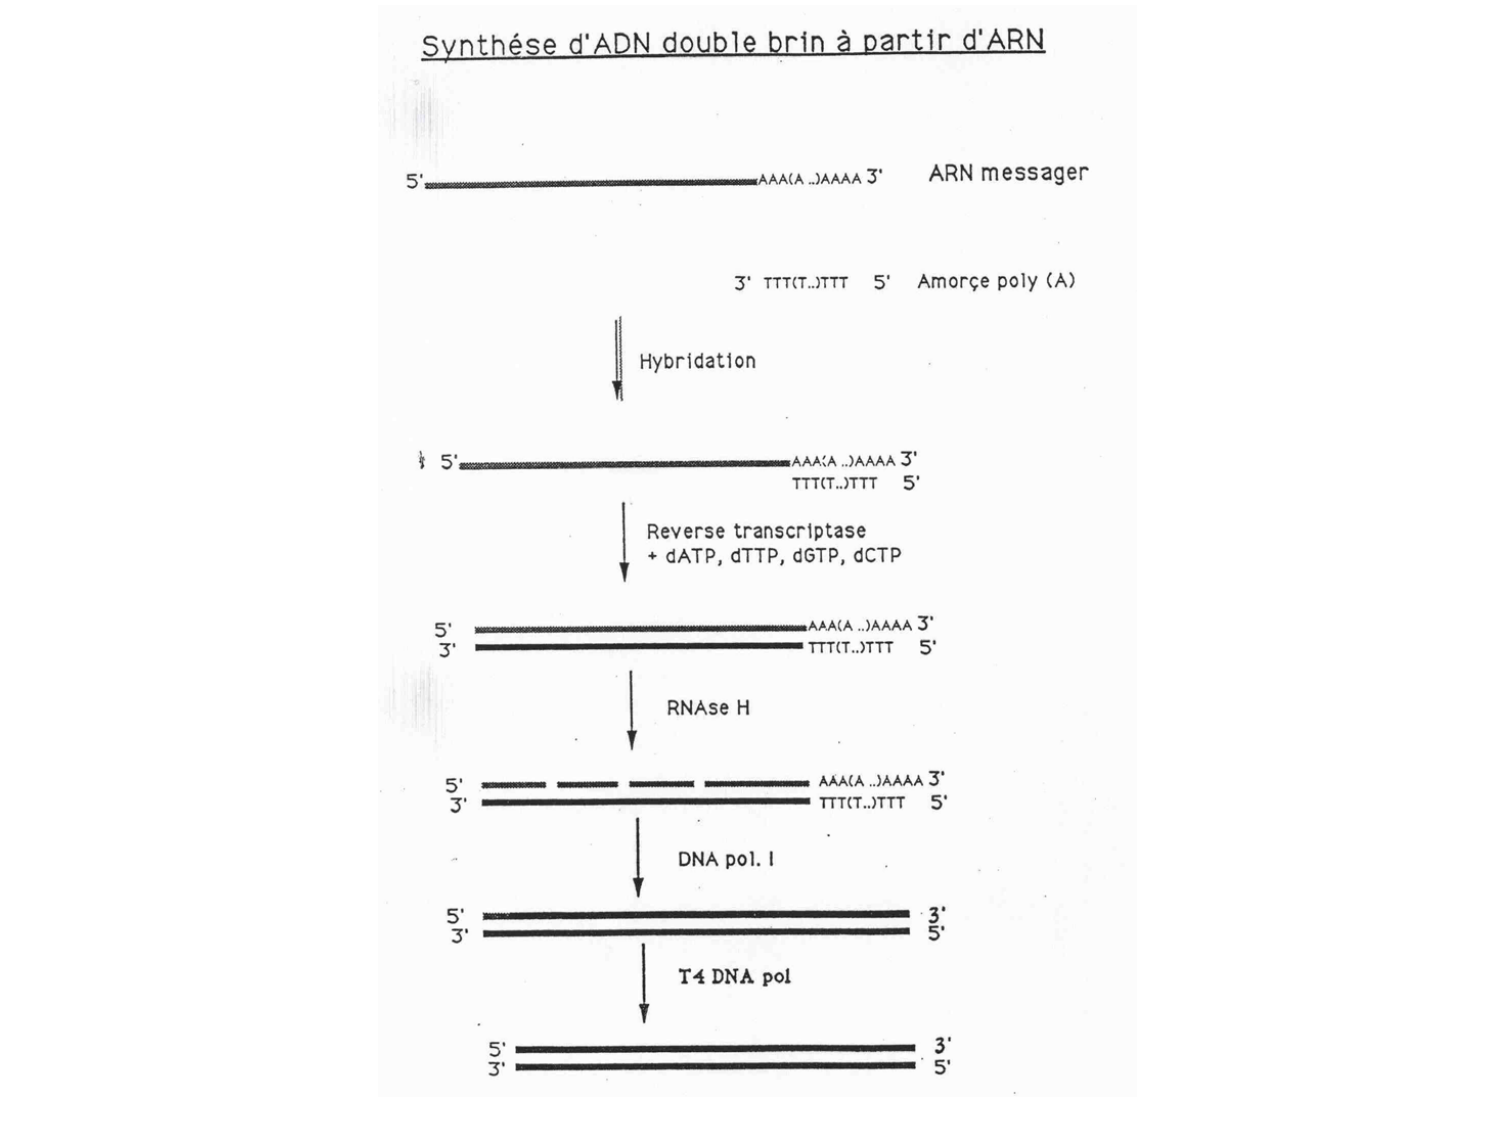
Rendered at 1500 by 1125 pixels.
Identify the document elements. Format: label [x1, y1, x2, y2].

picture [378, 5, 1137, 1097]
